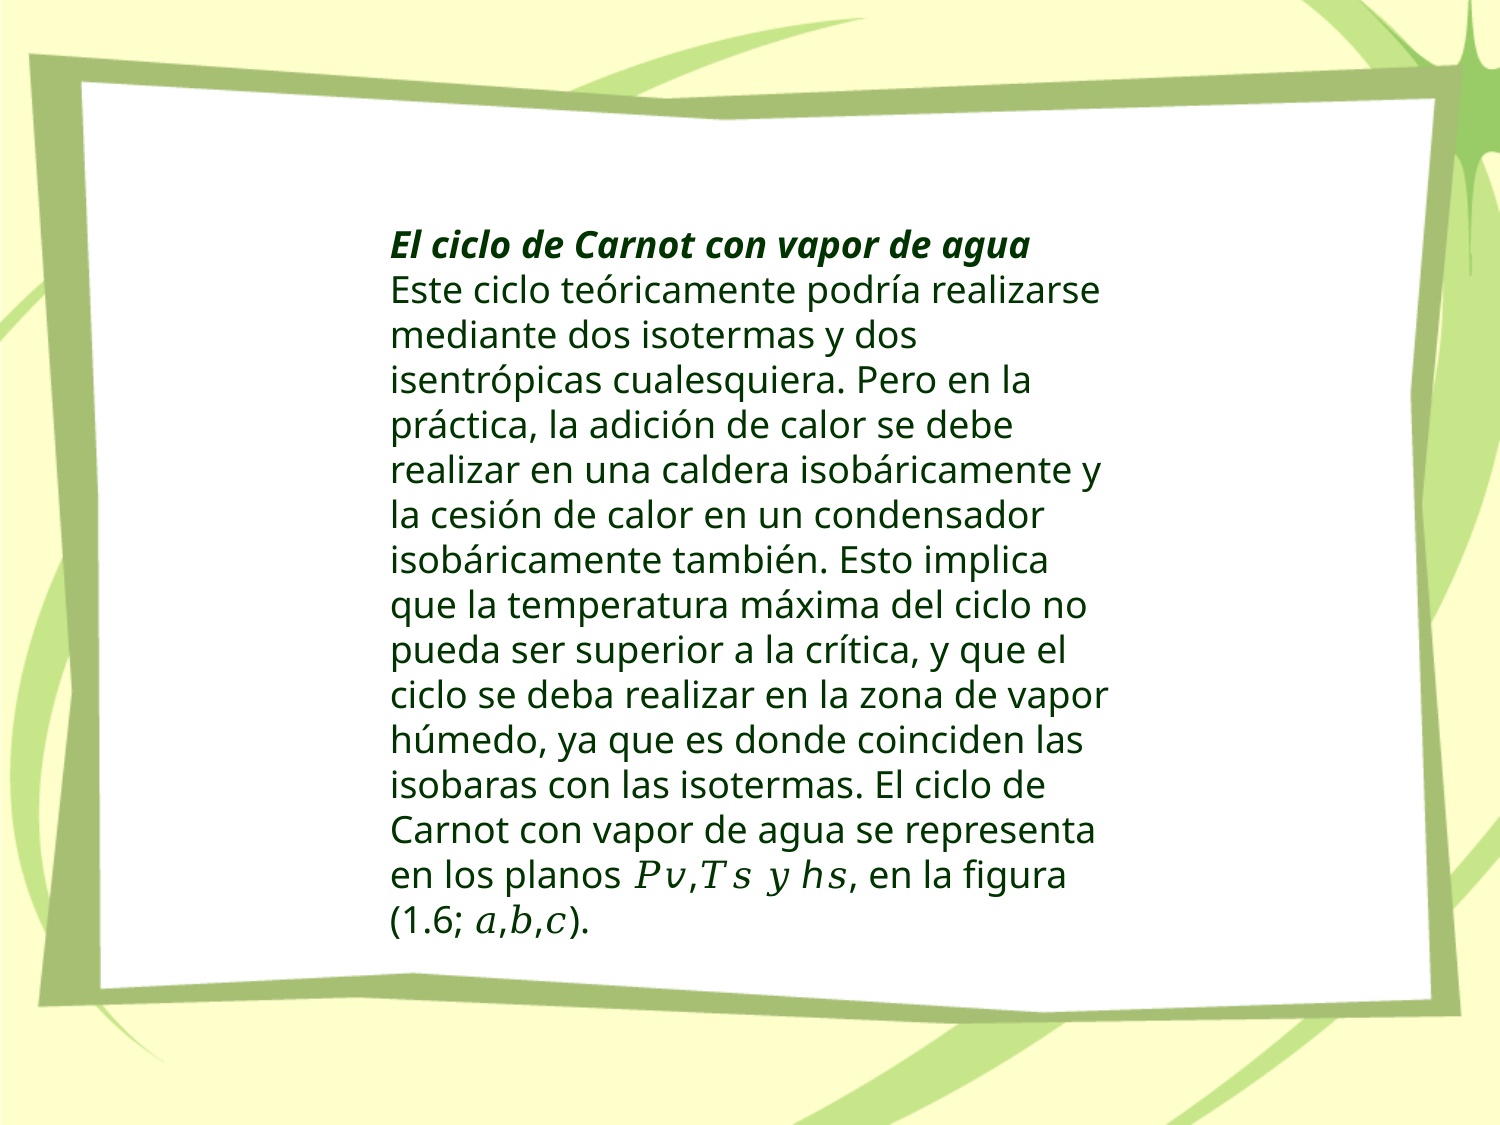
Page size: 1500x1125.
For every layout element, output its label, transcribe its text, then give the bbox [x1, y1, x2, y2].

picture [0, 0, 1500, 1125]
text_box El ciclo de Carnot con vapor de agua Este ciclo teóricamente podría realizarse mediante dos isotermas y dos isentrópicas cualesquiera. Pero en la práctica, la adición de calor se debe realizar en una caldera isobáricamente y la cesión de calor en un condensador isobáricamente también. Esto implica que la temperatura máxima del ciclo no pueda ser superior a la crítica, y que el ciclo se deba realizar en la zona de vapor húmedo, ya que es donde coinciden las isobaras con las isotermas. El ciclo de Carnot con vapor de agua se representa en los planos 𝑃𝑣,𝑇𝑠 𝑦 ℎ𝑠, en la figura (1.6; 𝑎,𝑏,𝑐). [374, 214, 1125, 949]
